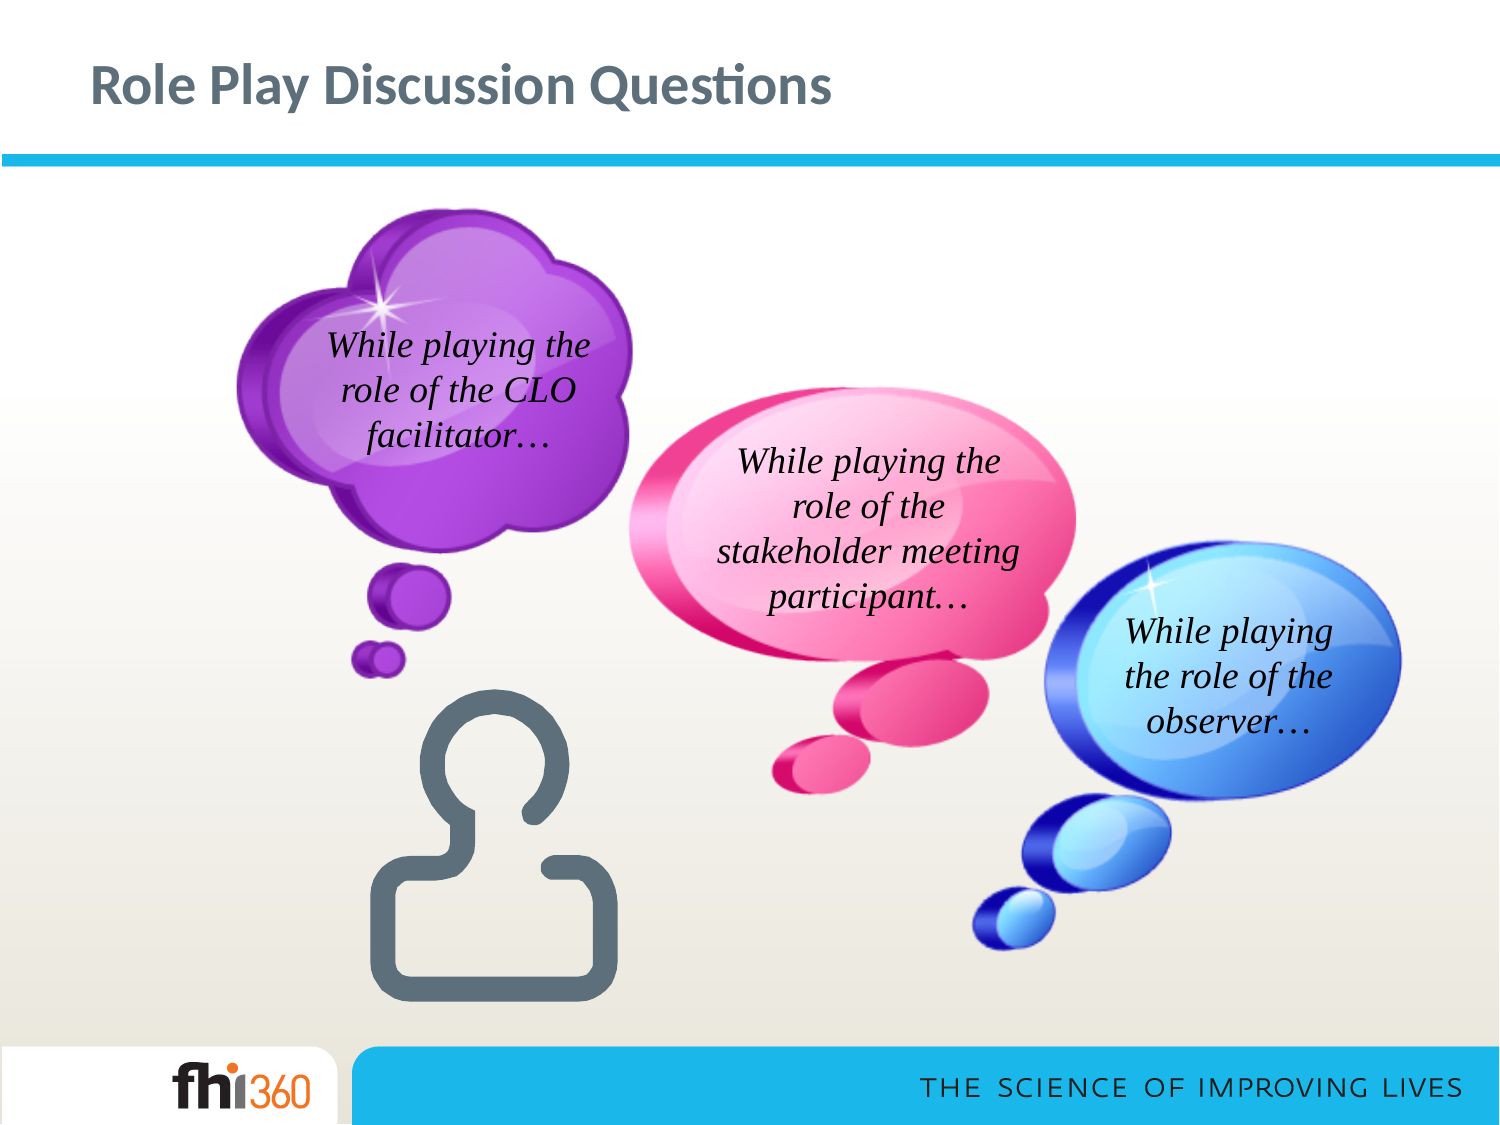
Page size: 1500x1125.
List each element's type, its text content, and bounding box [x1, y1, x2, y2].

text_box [370, 533, 738, 1002]
picture [0, 154, 1500, 1125]
title Role Play Discussion Questions [75, 0, 1007, 163]
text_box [195, 197, 696, 698]
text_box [587, 354, 1098, 865]
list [932, 483, 1423, 1063]
